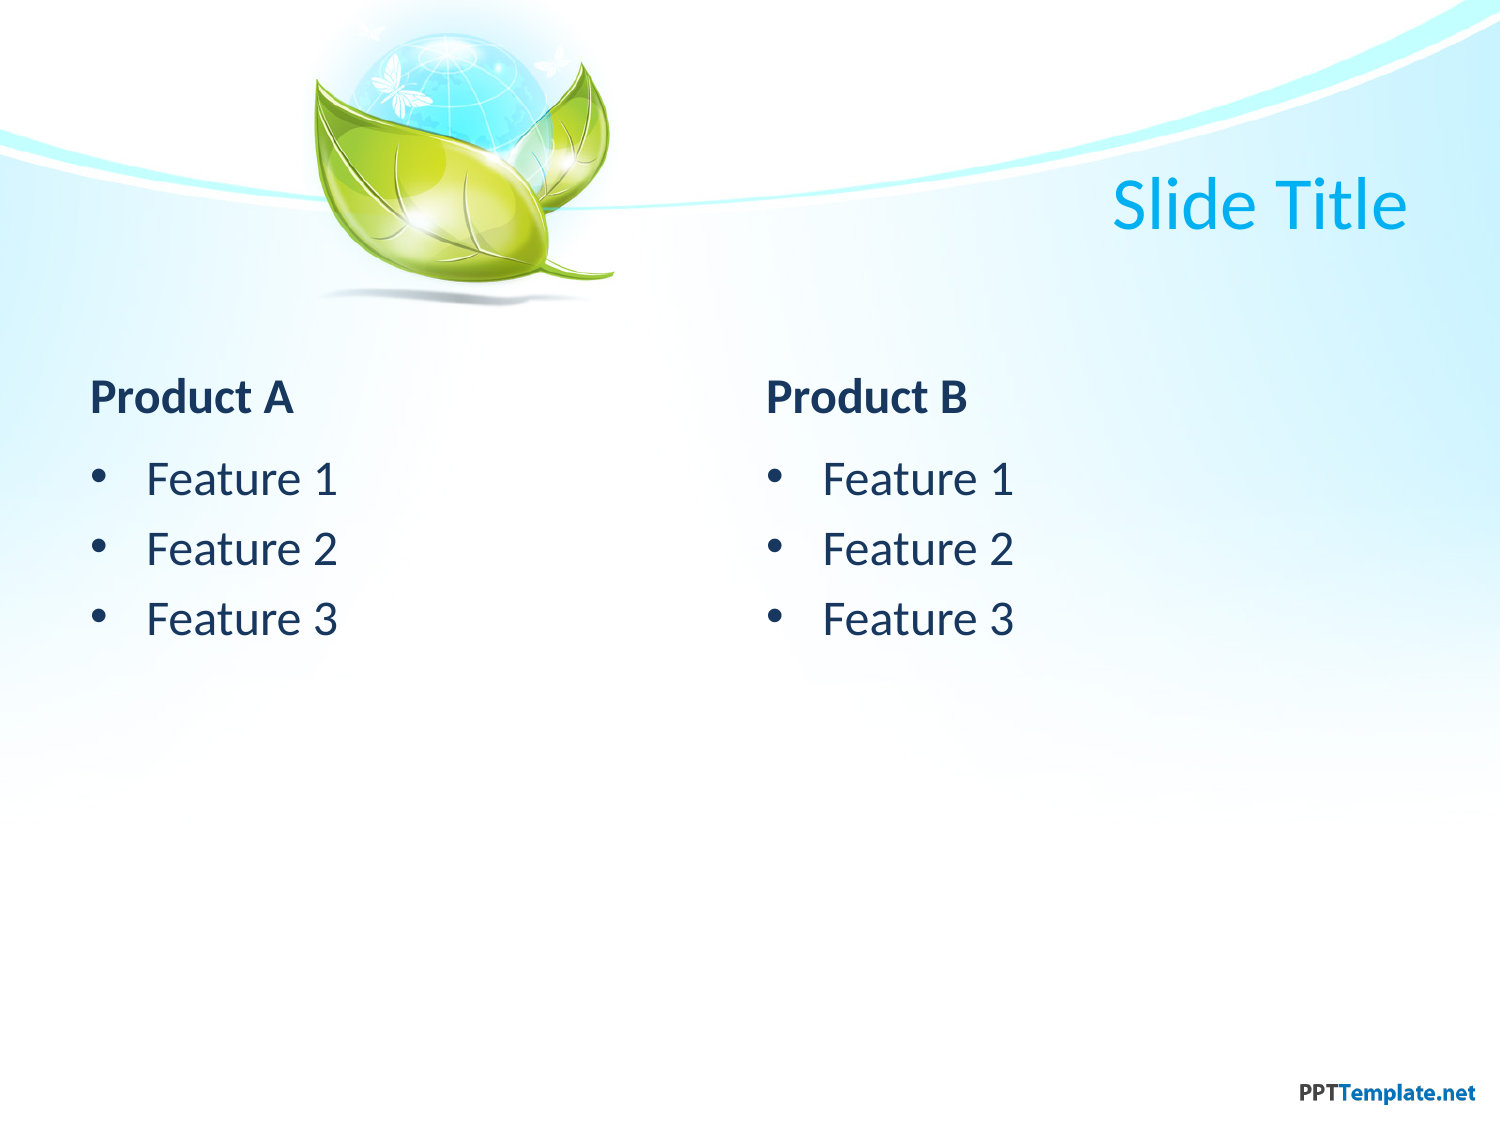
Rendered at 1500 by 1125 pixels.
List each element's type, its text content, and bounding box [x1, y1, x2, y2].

list Product A [74, 337, 751, 432]
list Feature 1 Feature 2 Feature 3 [751, 437, 1425, 1011]
list Feature 1 Feature 2 Feature 3 [74, 437, 751, 1011]
list Product B [751, 337, 1425, 432]
picture [0, 0, 1500, 1125]
title Slide Title [123, 136, 1424, 262]
